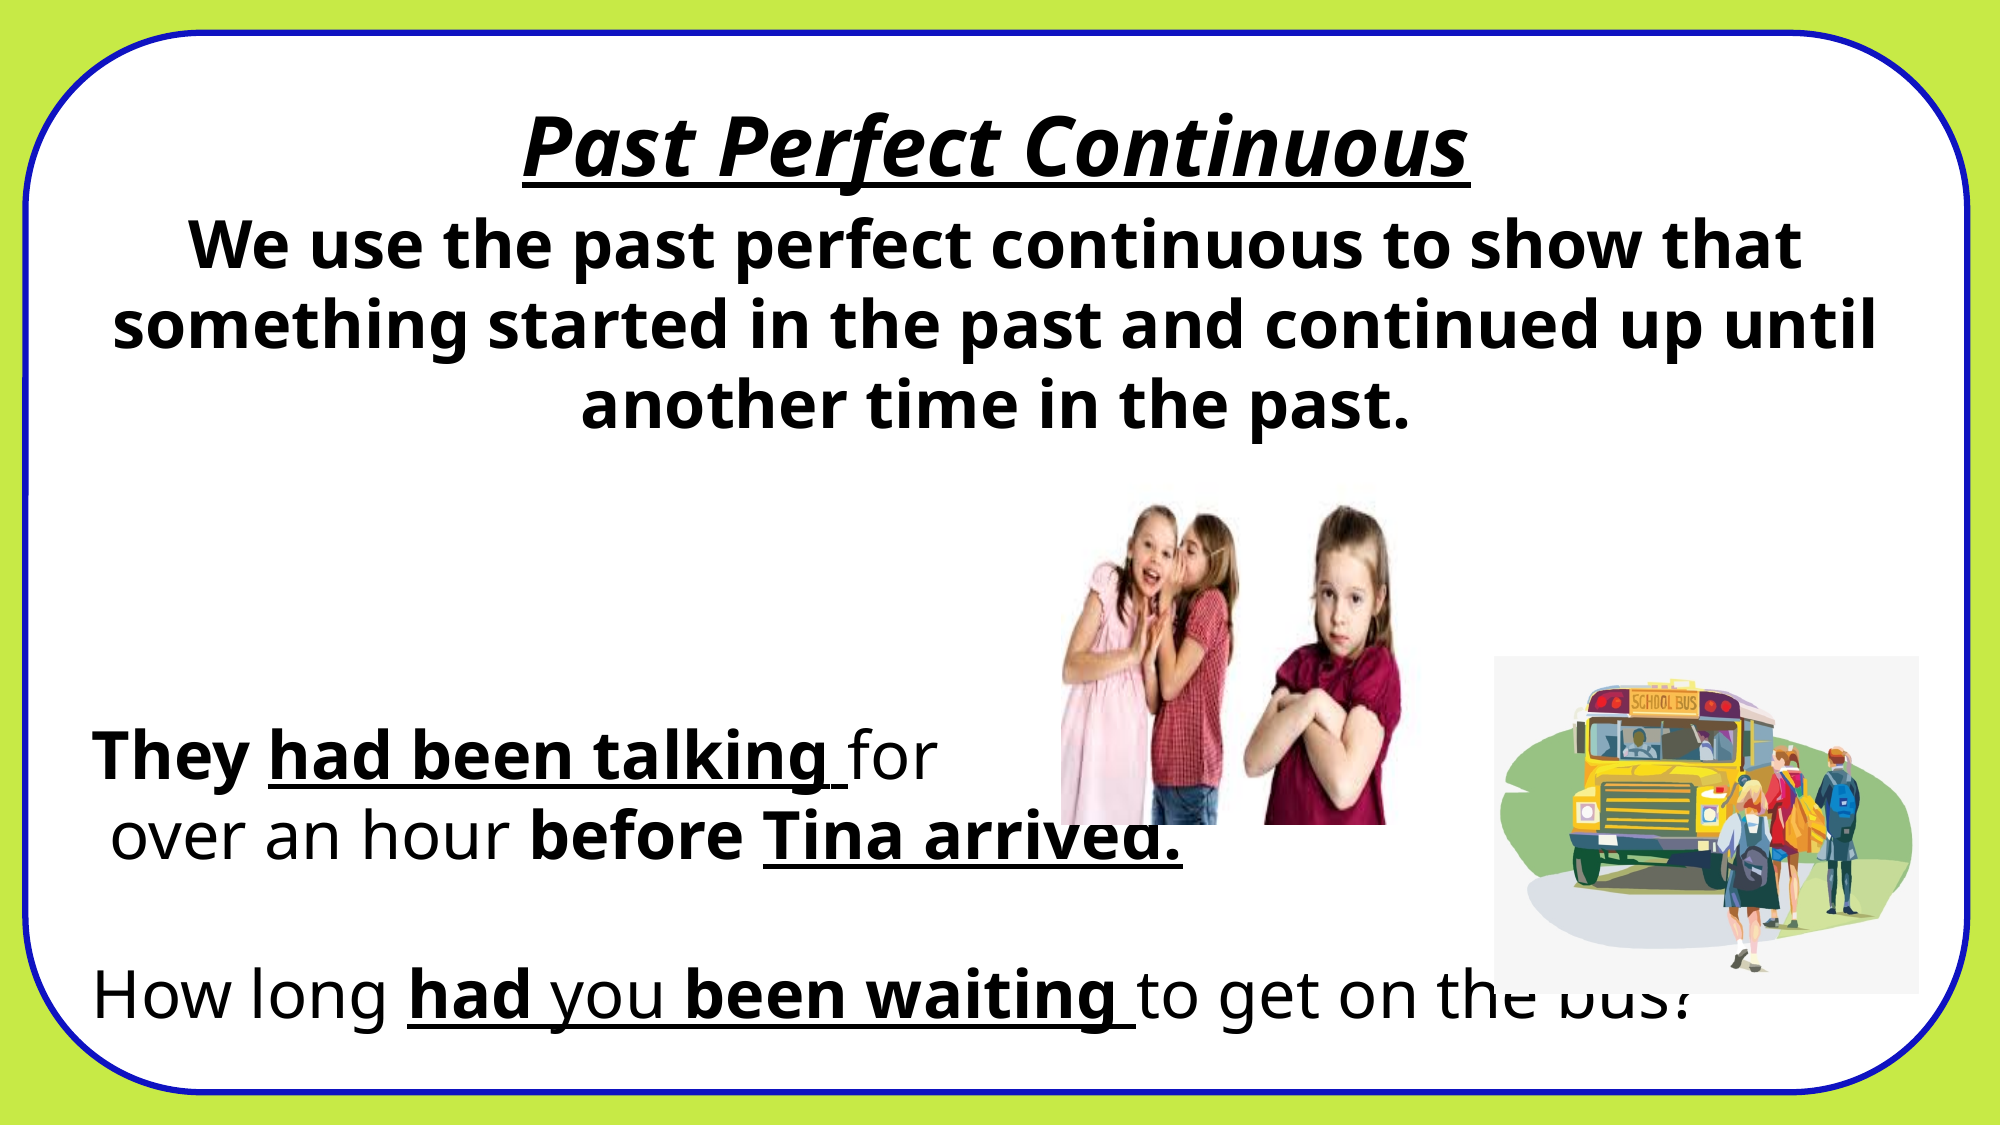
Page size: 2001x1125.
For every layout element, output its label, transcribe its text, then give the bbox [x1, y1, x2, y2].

text_box We use the past perfect continuous to show that something started in the past and continued up until another time in the past. [36, 222, 1956, 423]
picture [1061, 453, 1447, 826]
text_box Past Perfect Continuous They had been talking for over an hour before Tina arrived. How long had you been waiting to get on the bus? [24, 31, 1969, 1094]
picture [1494, 656, 1919, 994]
